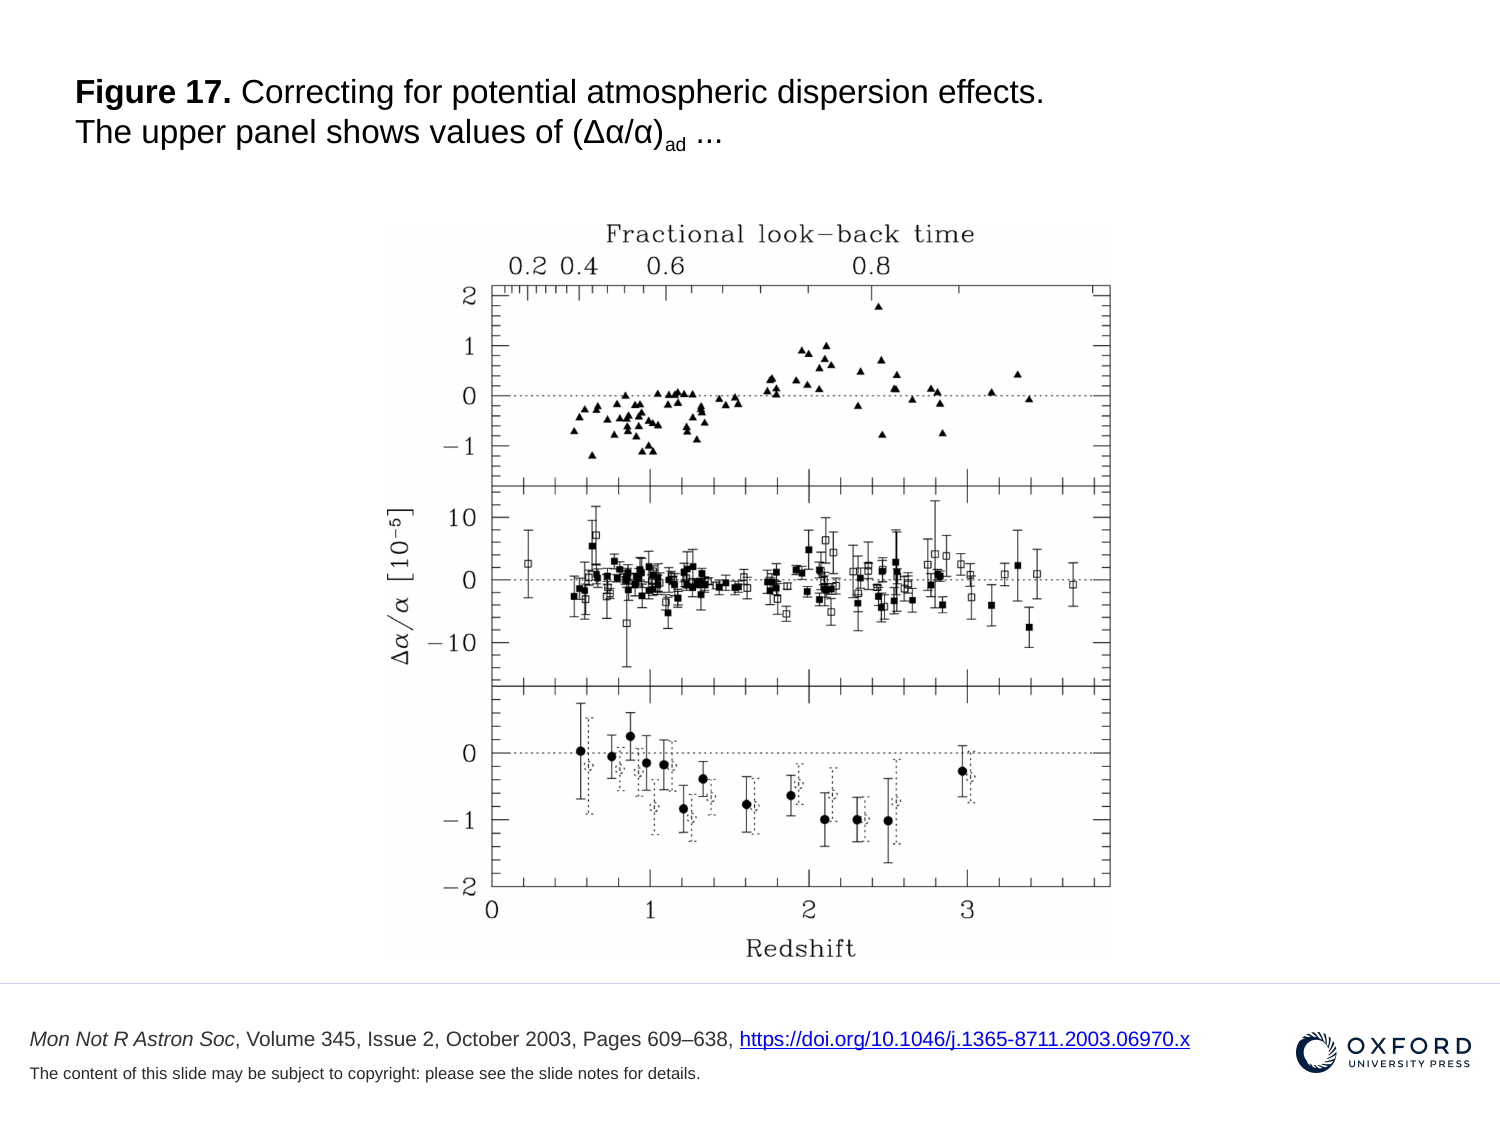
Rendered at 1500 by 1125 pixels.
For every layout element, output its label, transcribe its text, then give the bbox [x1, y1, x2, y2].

picture [387, 224, 1111, 957]
title Figure 17. Correcting for potential atmospheric dispersion effects. The upper panel shows values of (Δα/α)ad ... [75, 69, 1078, 171]
footer Mon Not R Astron Soc, Volume 345, Issue 2, October 2003, Pages 609–638, https://doi.org/10.1046/j.1365-8711.2003.06970.x The content of this slide may be subject to copyright: please see the slide notes for details. [0, 983, 1260, 1125]
picture [1296, 1032, 1471, 1073]
